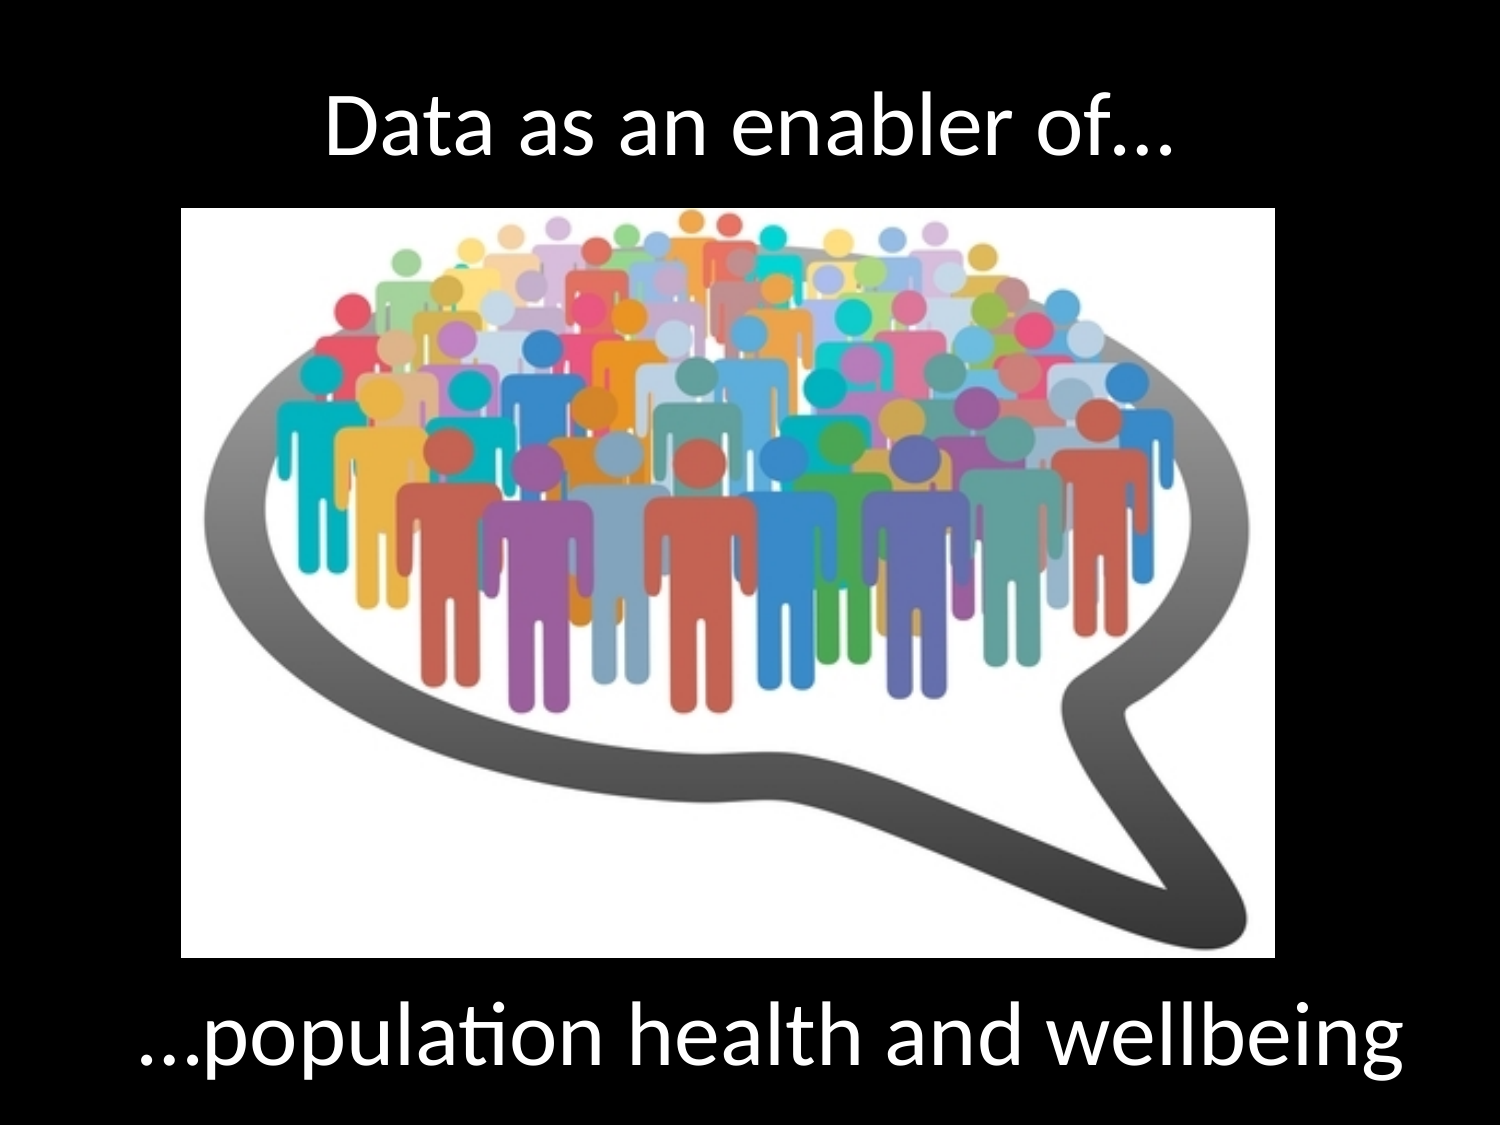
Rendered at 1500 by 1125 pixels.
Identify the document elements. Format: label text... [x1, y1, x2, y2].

title Data as an enabler of… [75, 24, 1425, 213]
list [180, 207, 1275, 959]
text_box …population health and wellbeing [97, 935, 1448, 1123]
